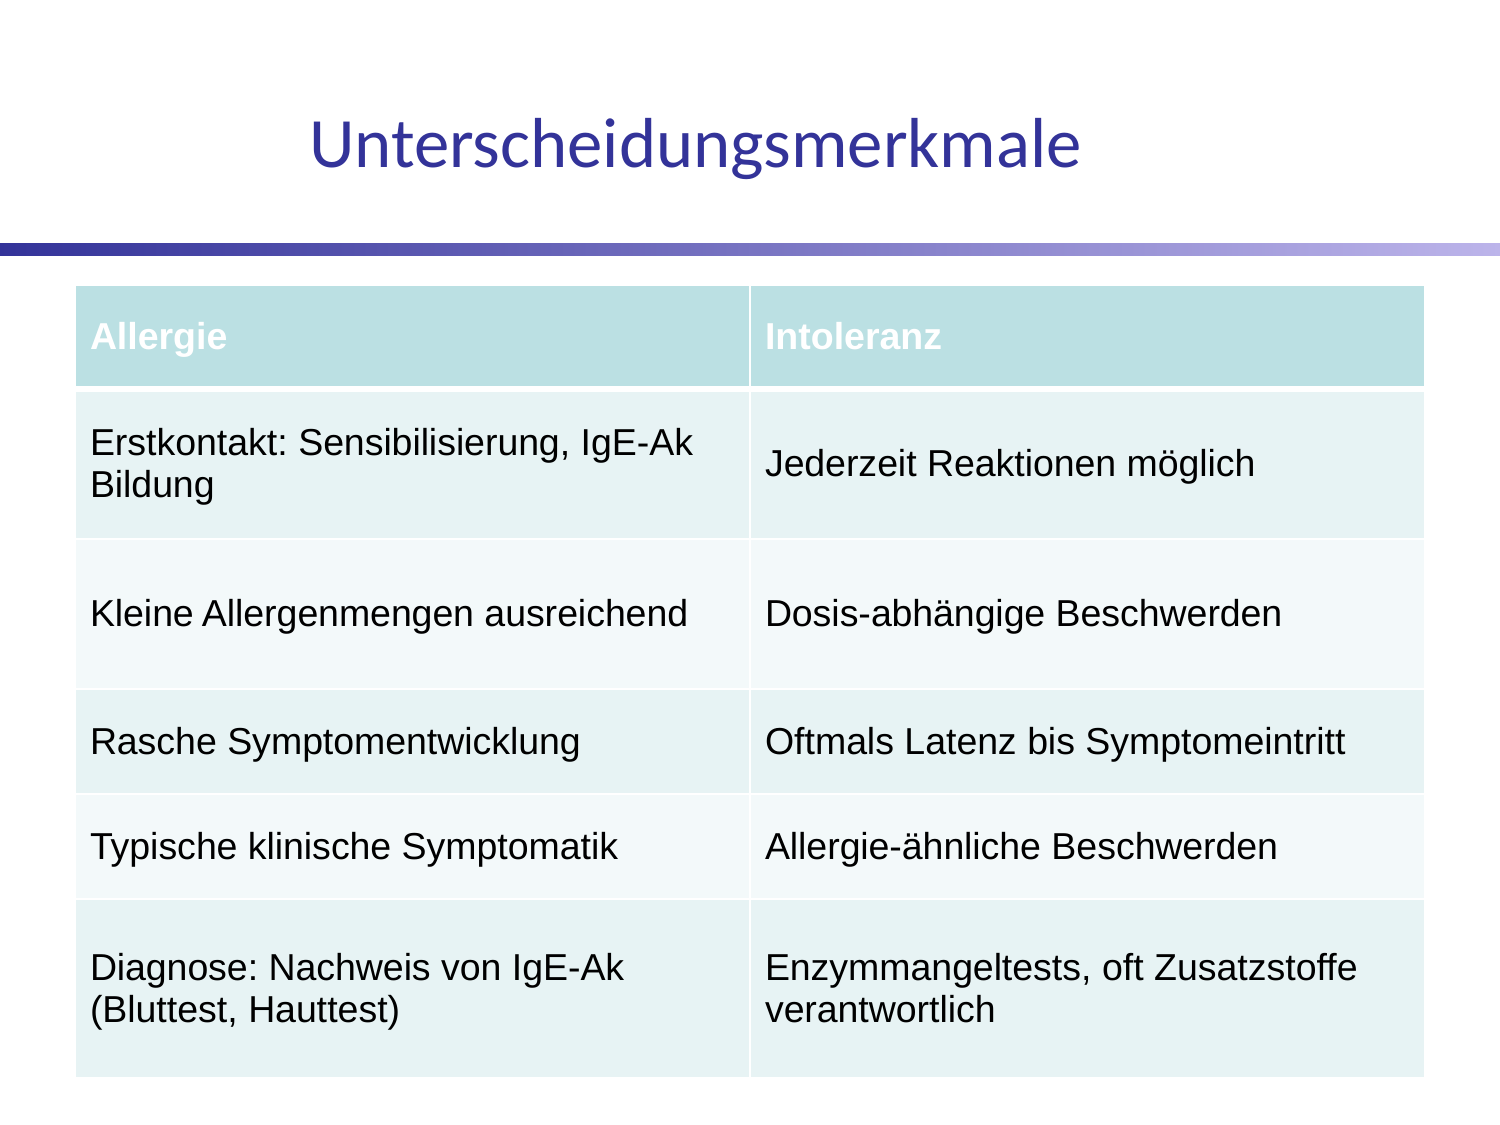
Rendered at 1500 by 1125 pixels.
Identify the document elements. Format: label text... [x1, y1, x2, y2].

table_cell Oftmals Latenz bis Symptomeintritt [751, 690, 1424, 793]
table_cell Enzymmangeltests, oft Zusatzstoffe verantwortlich [751, 900, 1424, 1077]
table_cell Diagnose: Nachweis von IgE-Ak (Bluttest, Hauttest) [76, 900, 749, 1077]
table_cell Typische klinische Symptomatik [76, 795, 749, 898]
table_cell Erstkontakt: Sensibilisierung, IgE-Ak Bildung [76, 392, 749, 538]
table_cell Kleine Allergenmengen ausreichend [76, 540, 749, 688]
table_cell Rasche Symptomentwicklung [76, 690, 749, 793]
table_cell Dosis-abhängige Beschwerden [751, 540, 1424, 688]
table_cell Allergie-ähnliche Beschwerden [751, 795, 1424, 898]
title Unterscheidungsmerkmale [74, 44, 1318, 233]
table_cell Jederzeit Reaktionen möglich [751, 392, 1424, 538]
table_header Intoleranz [751, 286, 1424, 386]
table_header Allergie [76, 286, 749, 386]
